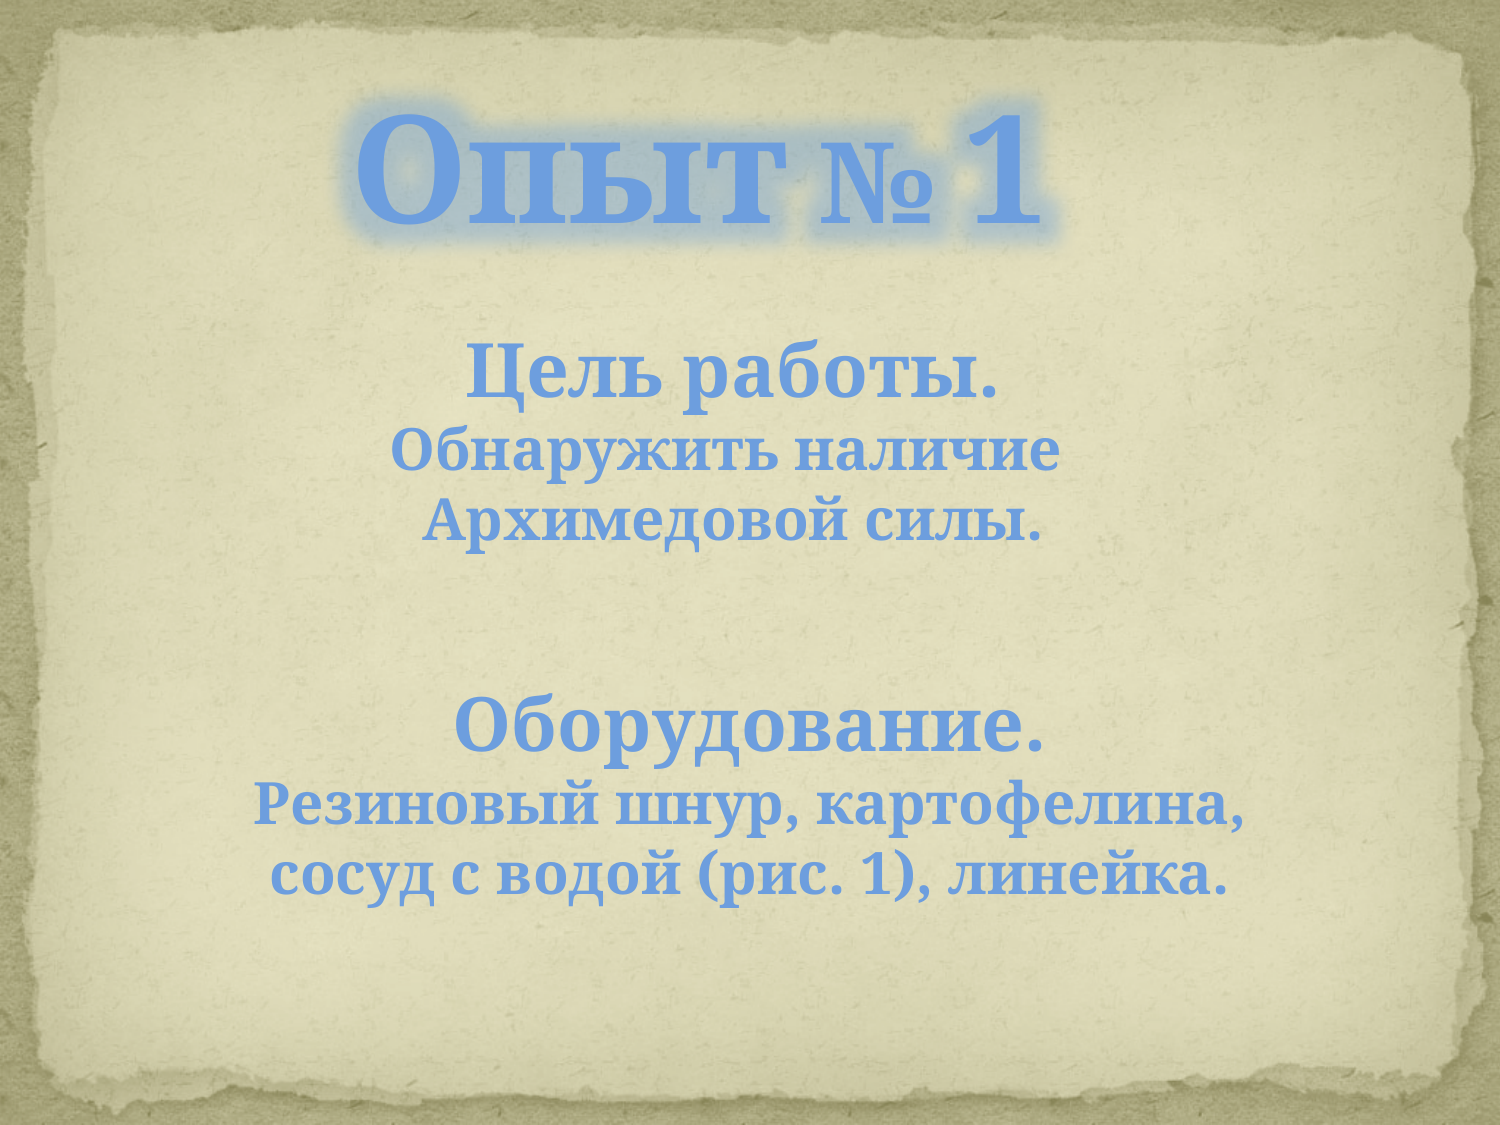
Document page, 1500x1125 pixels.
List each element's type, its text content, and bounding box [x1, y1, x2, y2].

text_box Цель работы. Обнаружить наличие Архимедовой силы. [374, 314, 1092, 560]
text_box Опыт № 1 [335, 66, 1063, 262]
text_box Оборудование. Резиновый шнур, картофелина, сосуд с водой (рис. 1), линейка. [218, 668, 1282, 914]
